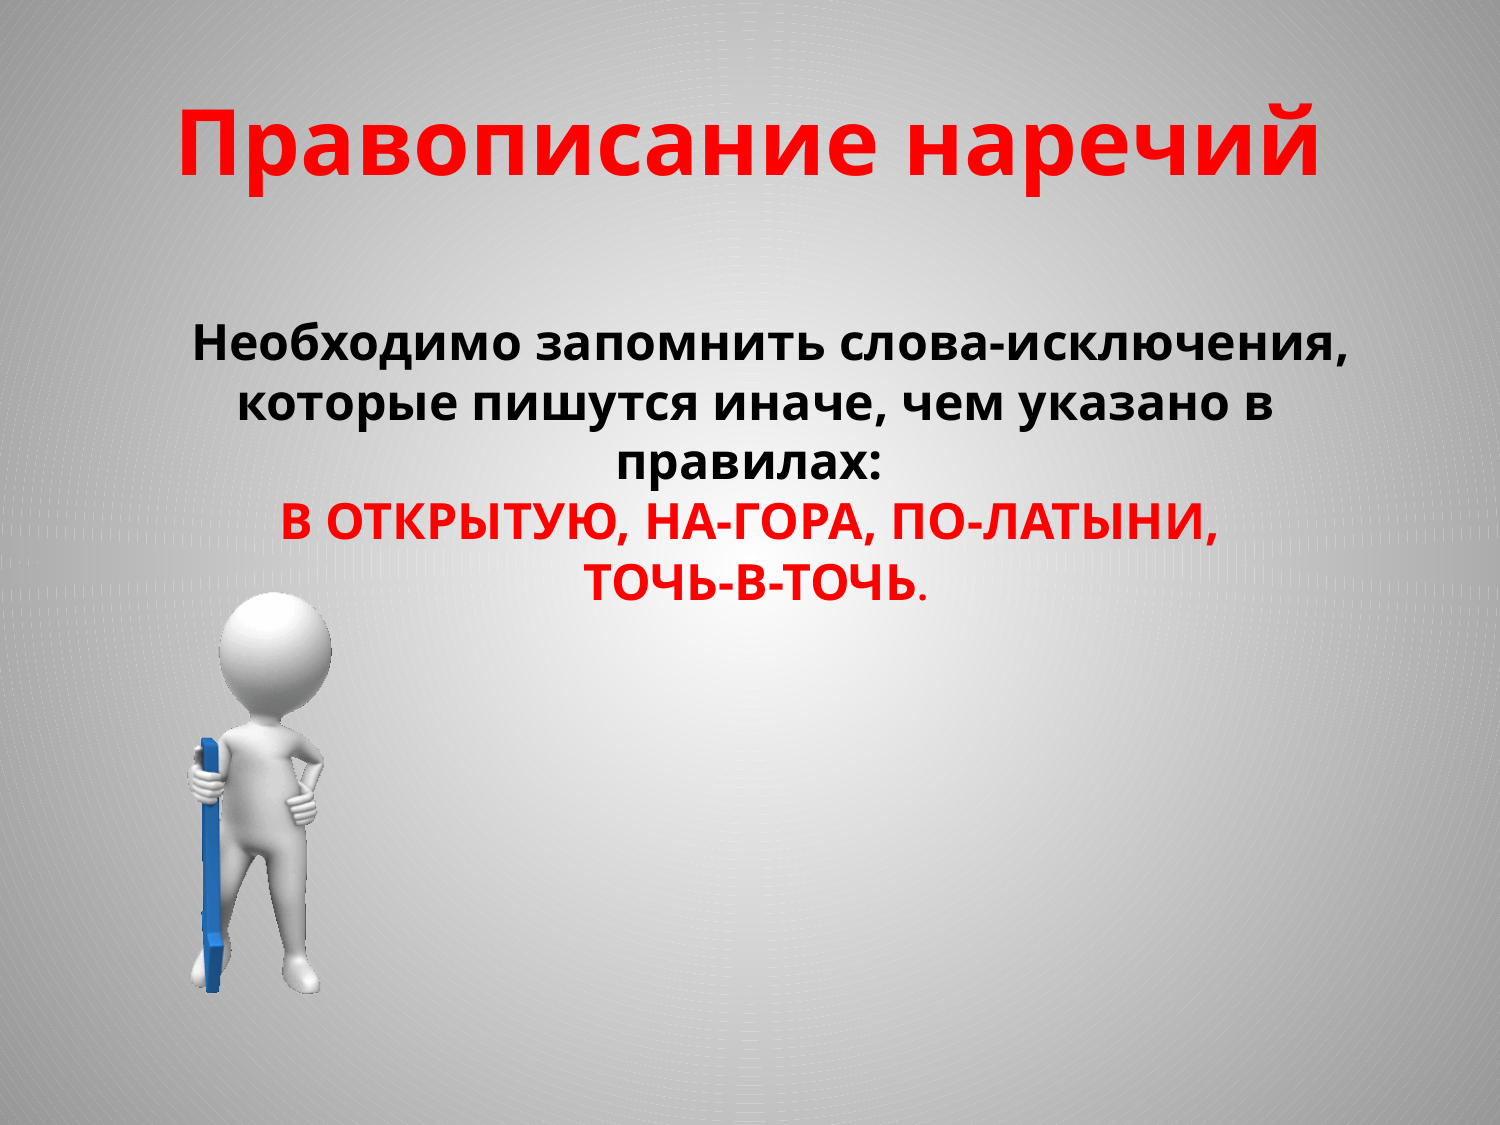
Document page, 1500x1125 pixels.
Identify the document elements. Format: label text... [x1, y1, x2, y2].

title Правописание наречий [75, 45, 1425, 233]
picture [111, 538, 519, 1061]
text_box Необходимо запомнить слова-исключения, которые пишутся иначе, чем указано в правилах: В ОТКРЫТУЮ, НА-ГОРА, ПО-ЛАТЫНИ, ТОЧЬ-В-ТОЧЬ. [112, 302, 1400, 618]
